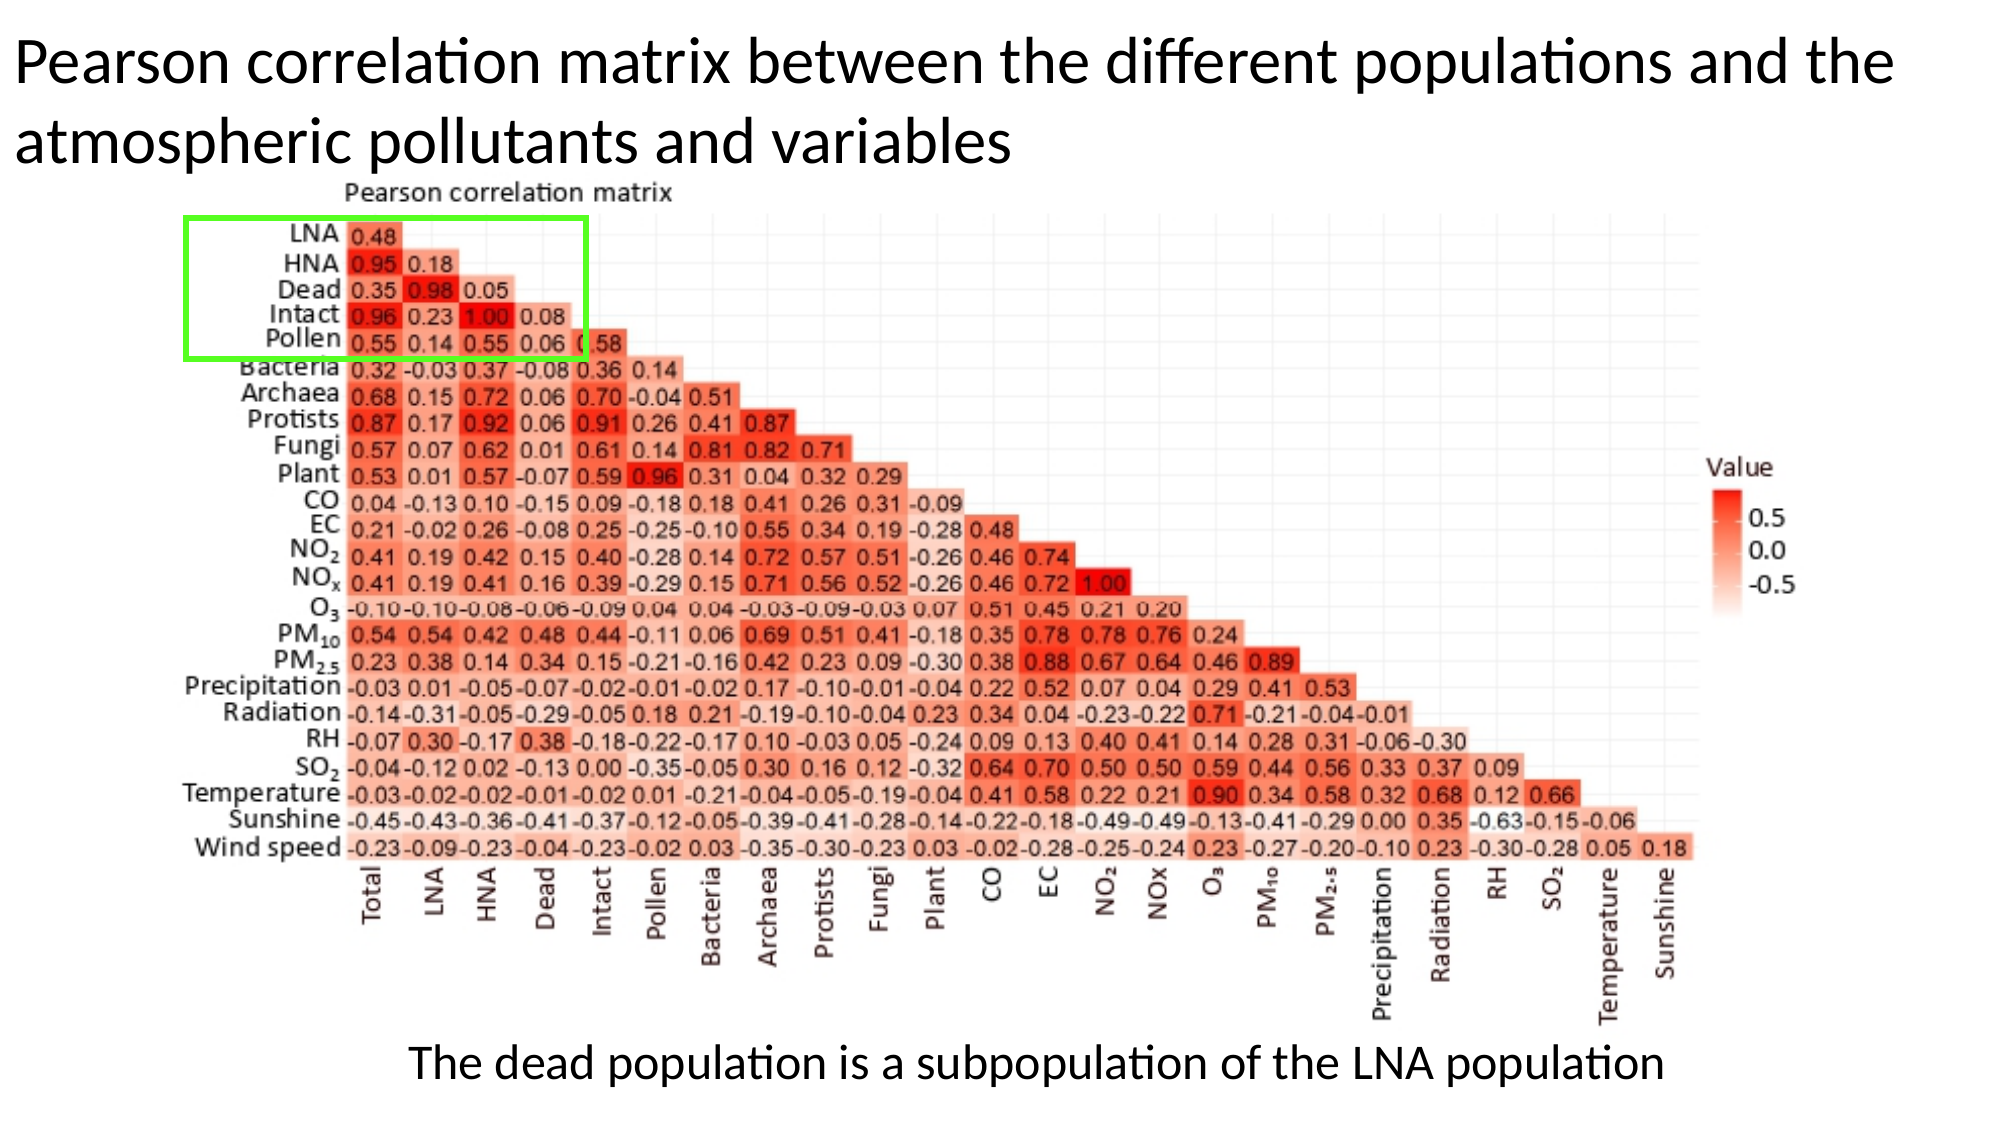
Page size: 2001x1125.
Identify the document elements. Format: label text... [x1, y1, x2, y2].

text_box Pearson correlation matrix between the different populations and the atmospheric pollutants and variables [0, 9, 1953, 184]
picture [147, 109, 1853, 1055]
text_box The dead population is a subpopulation of the LNA population [393, 1055, 1681, 1097]
